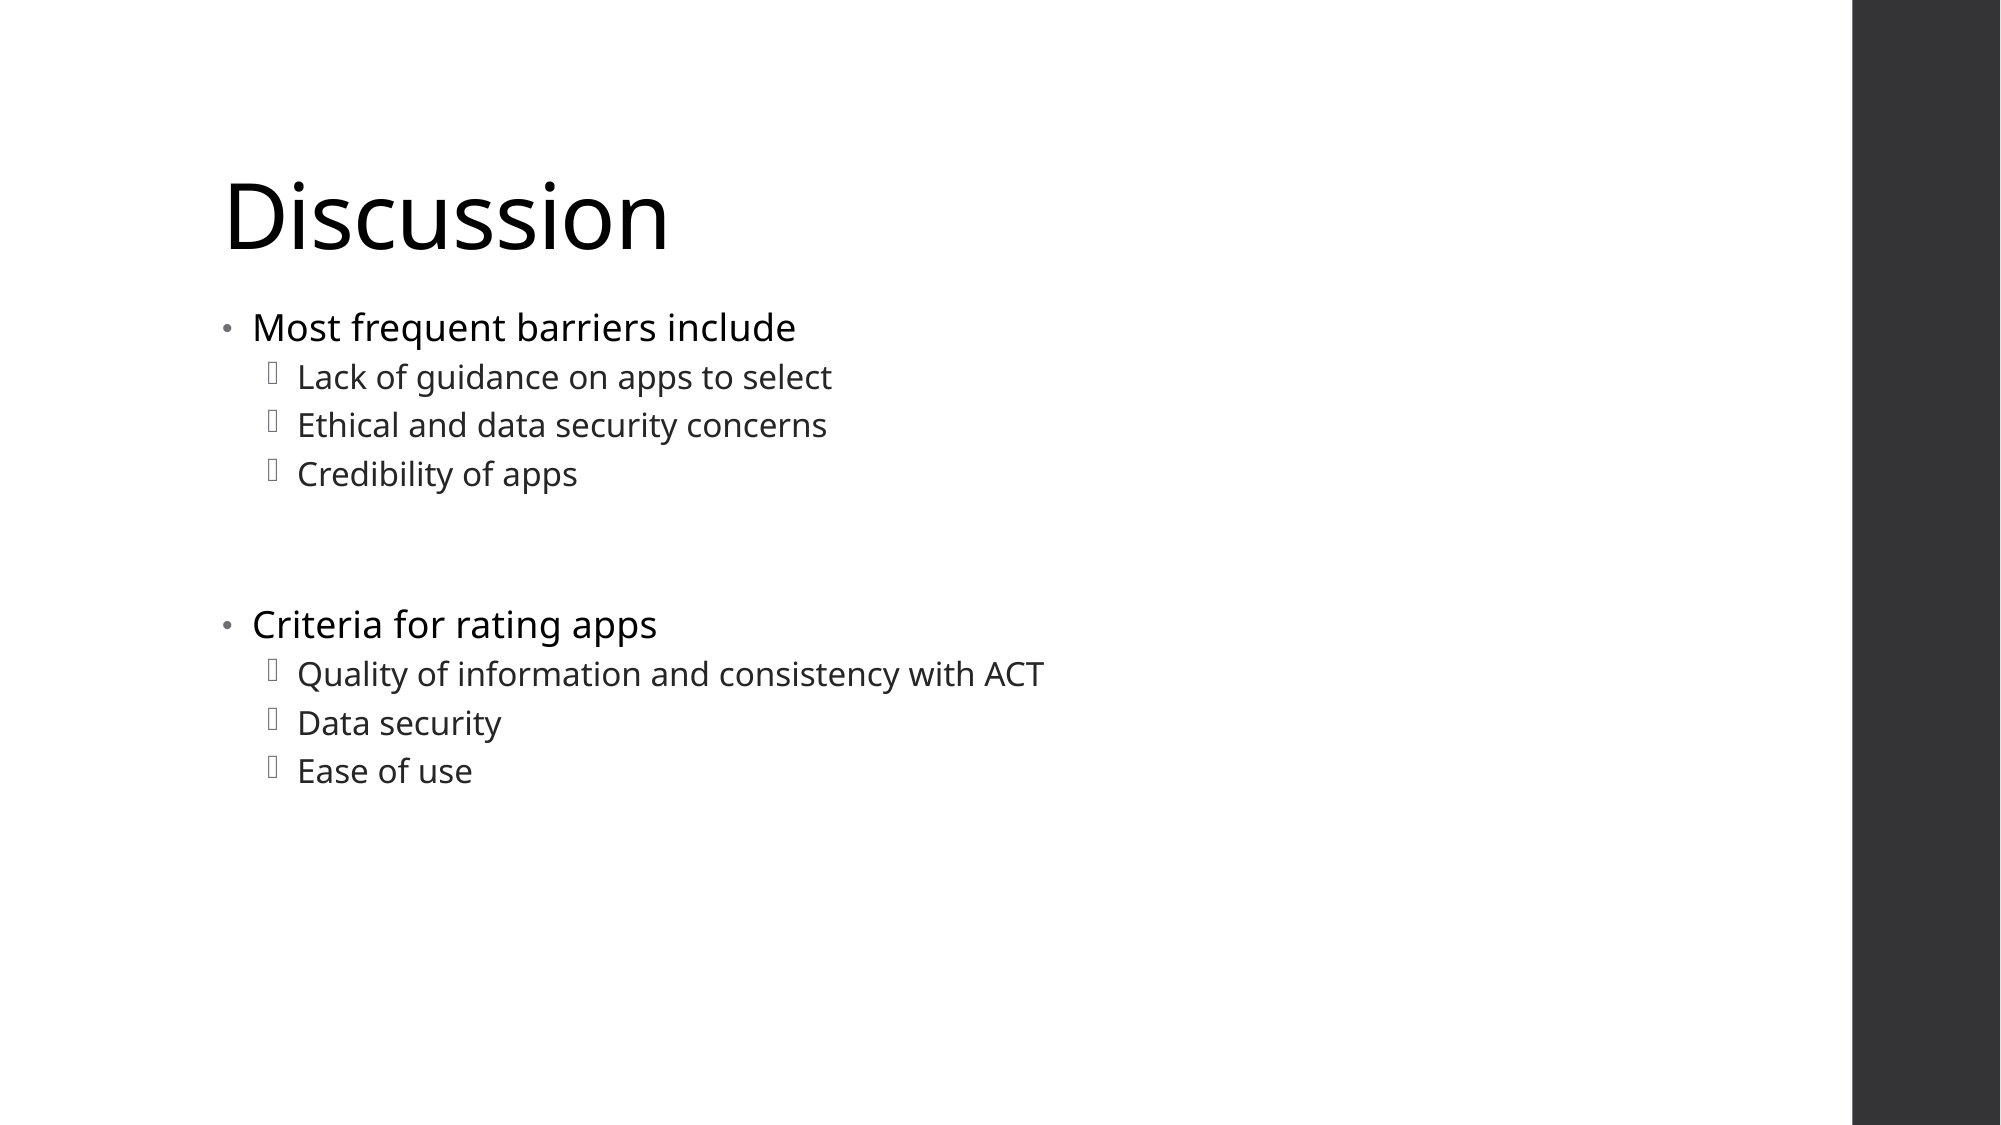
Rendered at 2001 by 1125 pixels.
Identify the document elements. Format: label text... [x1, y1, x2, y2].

list Most frequent barriers include Lack of guidance on apps to select Ethical and data security concerns Credibility of apps Criteria for rating apps Quality of information and consistency with ACT Data security Ease of use [206, 299, 1617, 1014]
title Discussion [206, 60, 1797, 278]
